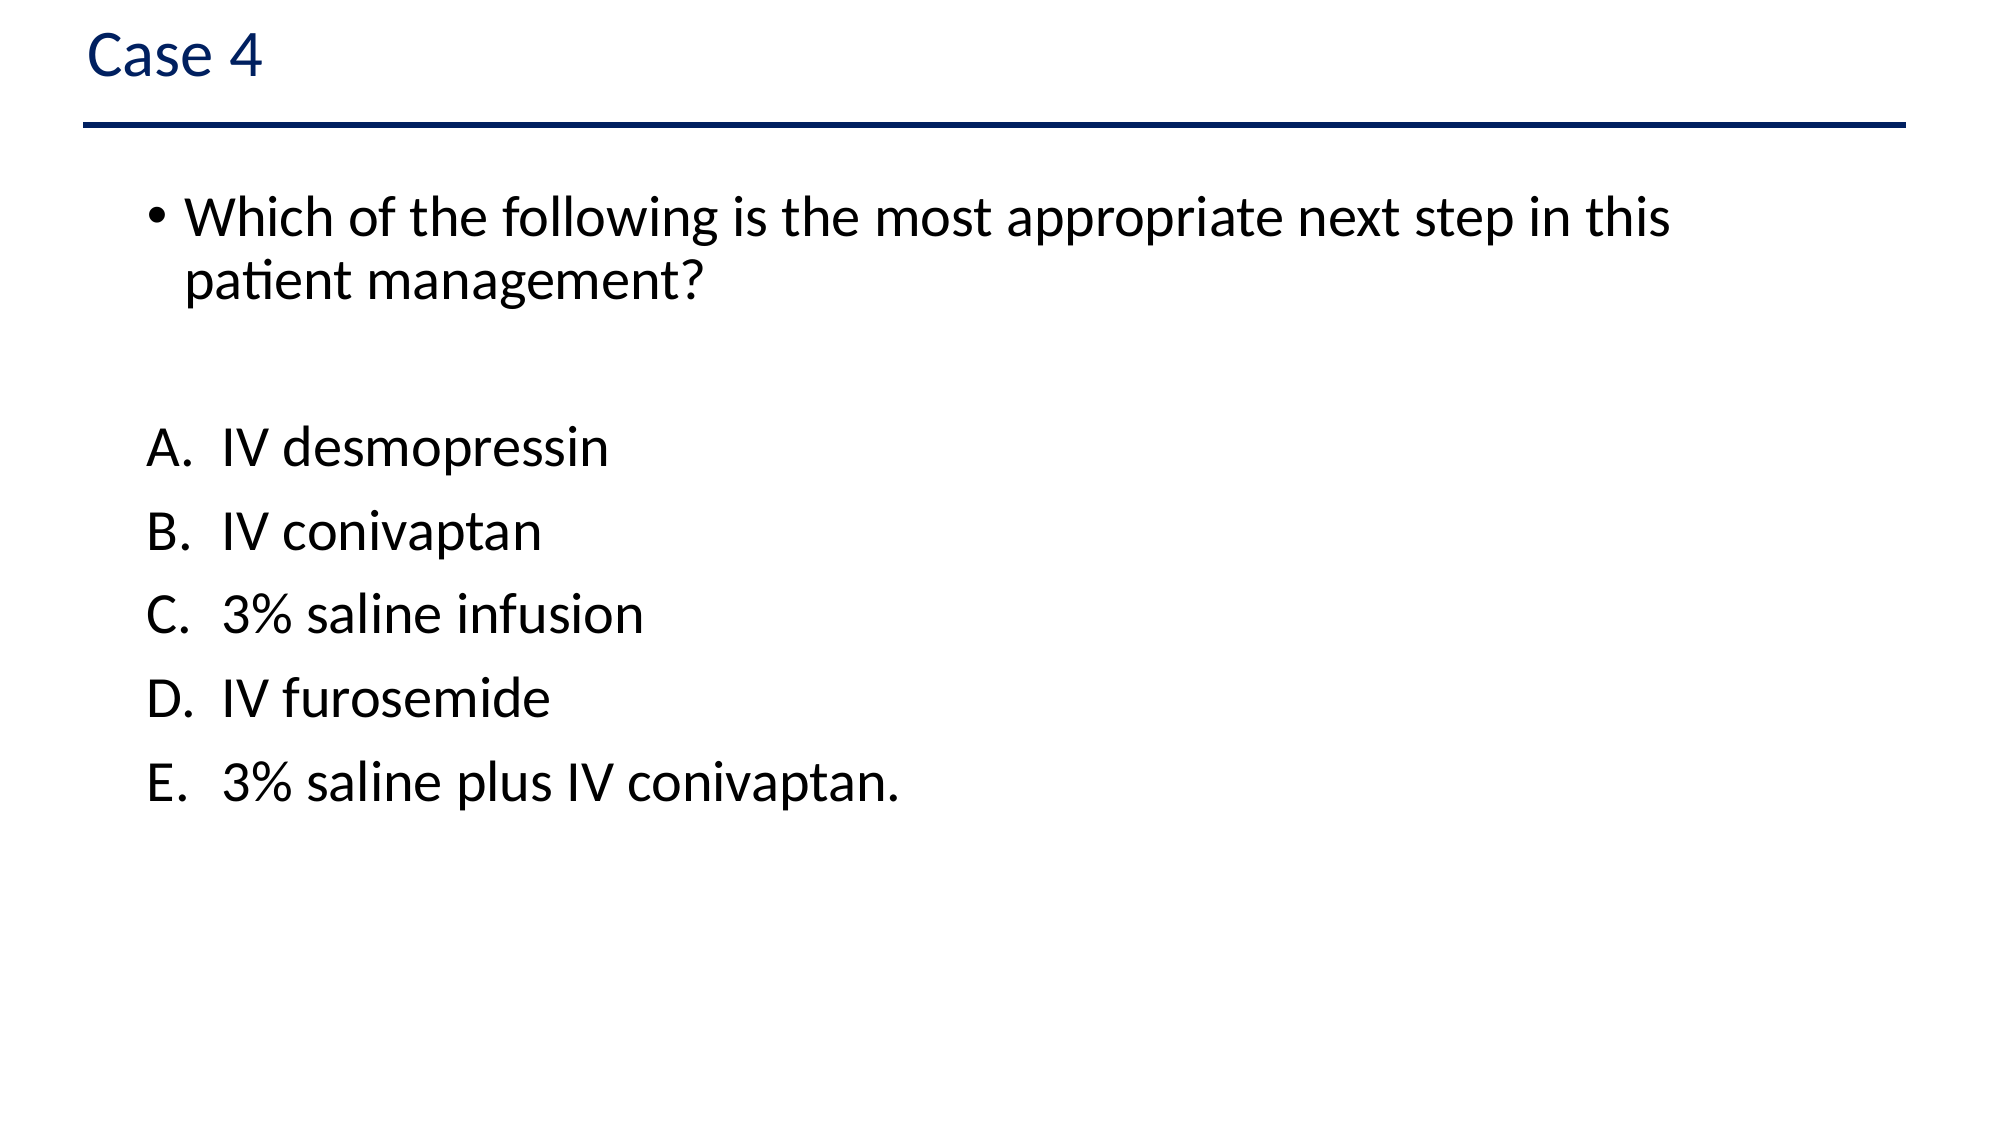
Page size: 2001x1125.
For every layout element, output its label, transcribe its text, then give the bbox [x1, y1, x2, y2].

text_box Case 4 [72, 2, 1928, 98]
list Which of the following is the most appropriate next step in this patient management? IV desmopressin IV conivaptan 3% saline infusion IV furosemide 3% saline plus IV conivaptan. [131, 178, 1857, 1017]
